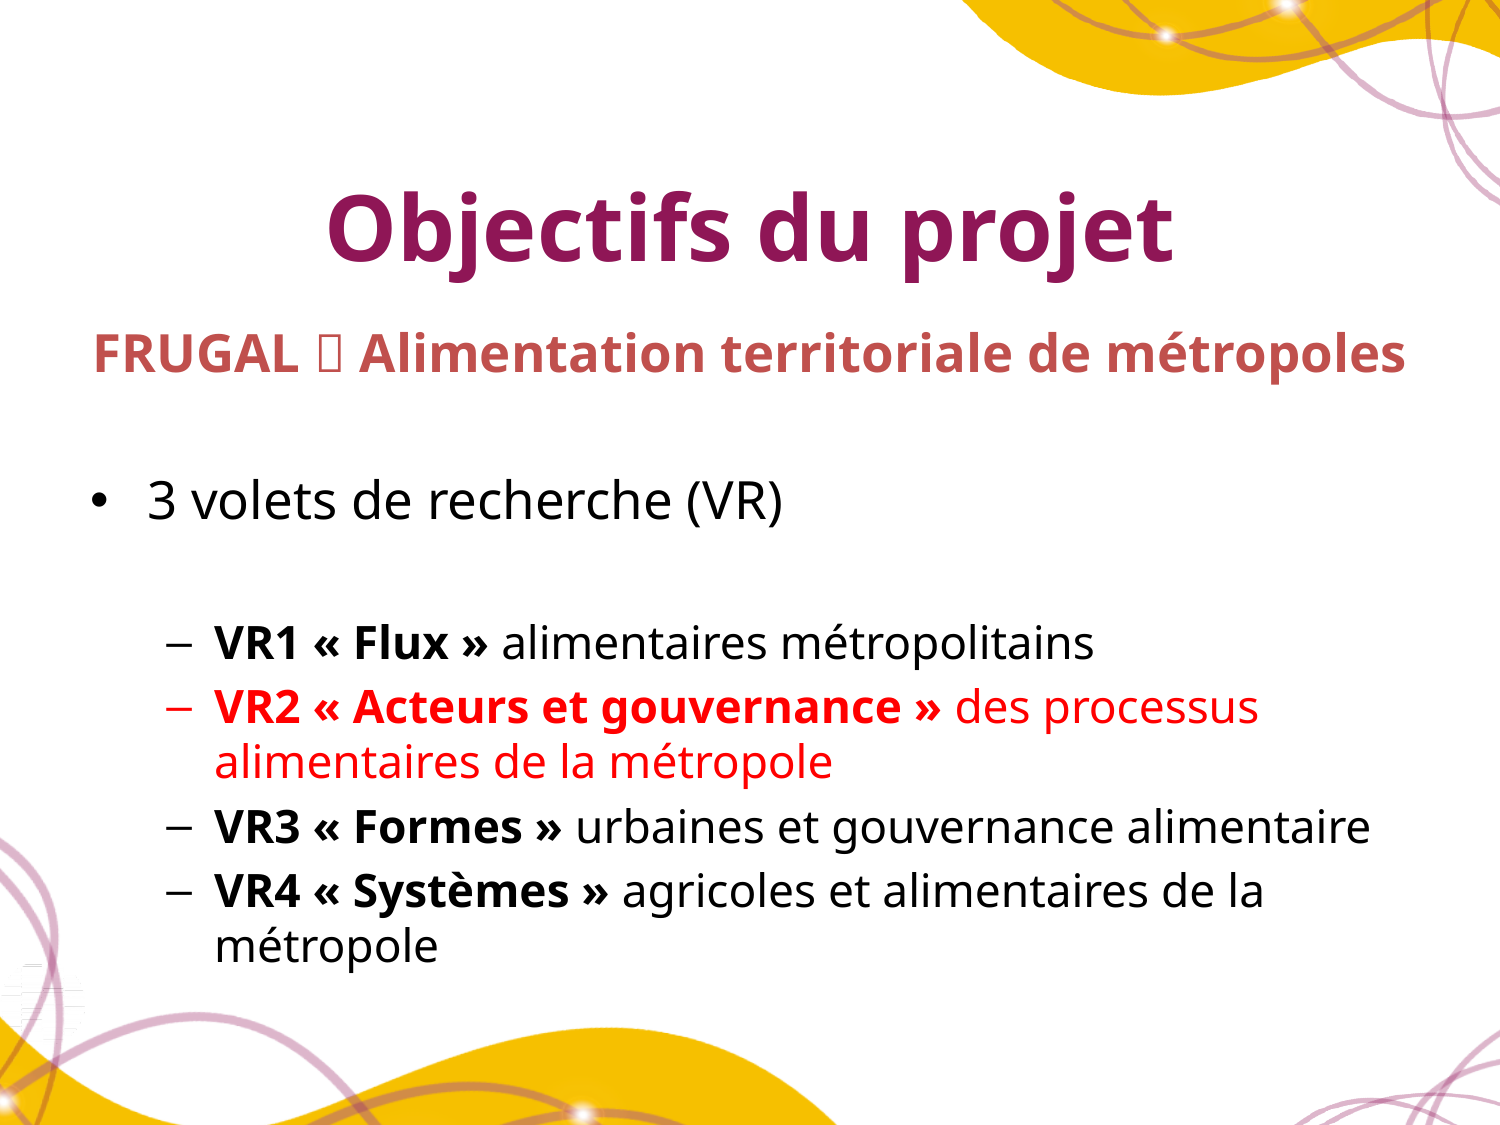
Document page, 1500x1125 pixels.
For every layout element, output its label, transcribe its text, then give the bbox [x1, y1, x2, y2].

picture [926, 0, 1500, 373]
picture [0, 475, 927, 1125]
picture [1071, 935, 1500, 1125]
title Objectifs du projet [75, 45, 1425, 288]
list FRUGAL  Alimentation territoriale de métropoles 3 volets de recherche (VR) VR1 « Flux » alimentaires métropolitains VR2 « Acteurs et gouvernance » des processus alimentaires de la métropole VR3 « Formes » urbaines et gouvernance alimentaire VR4 « Systèmes » agricoles et alimentaires de la métropole [75, 312, 1425, 1005]
